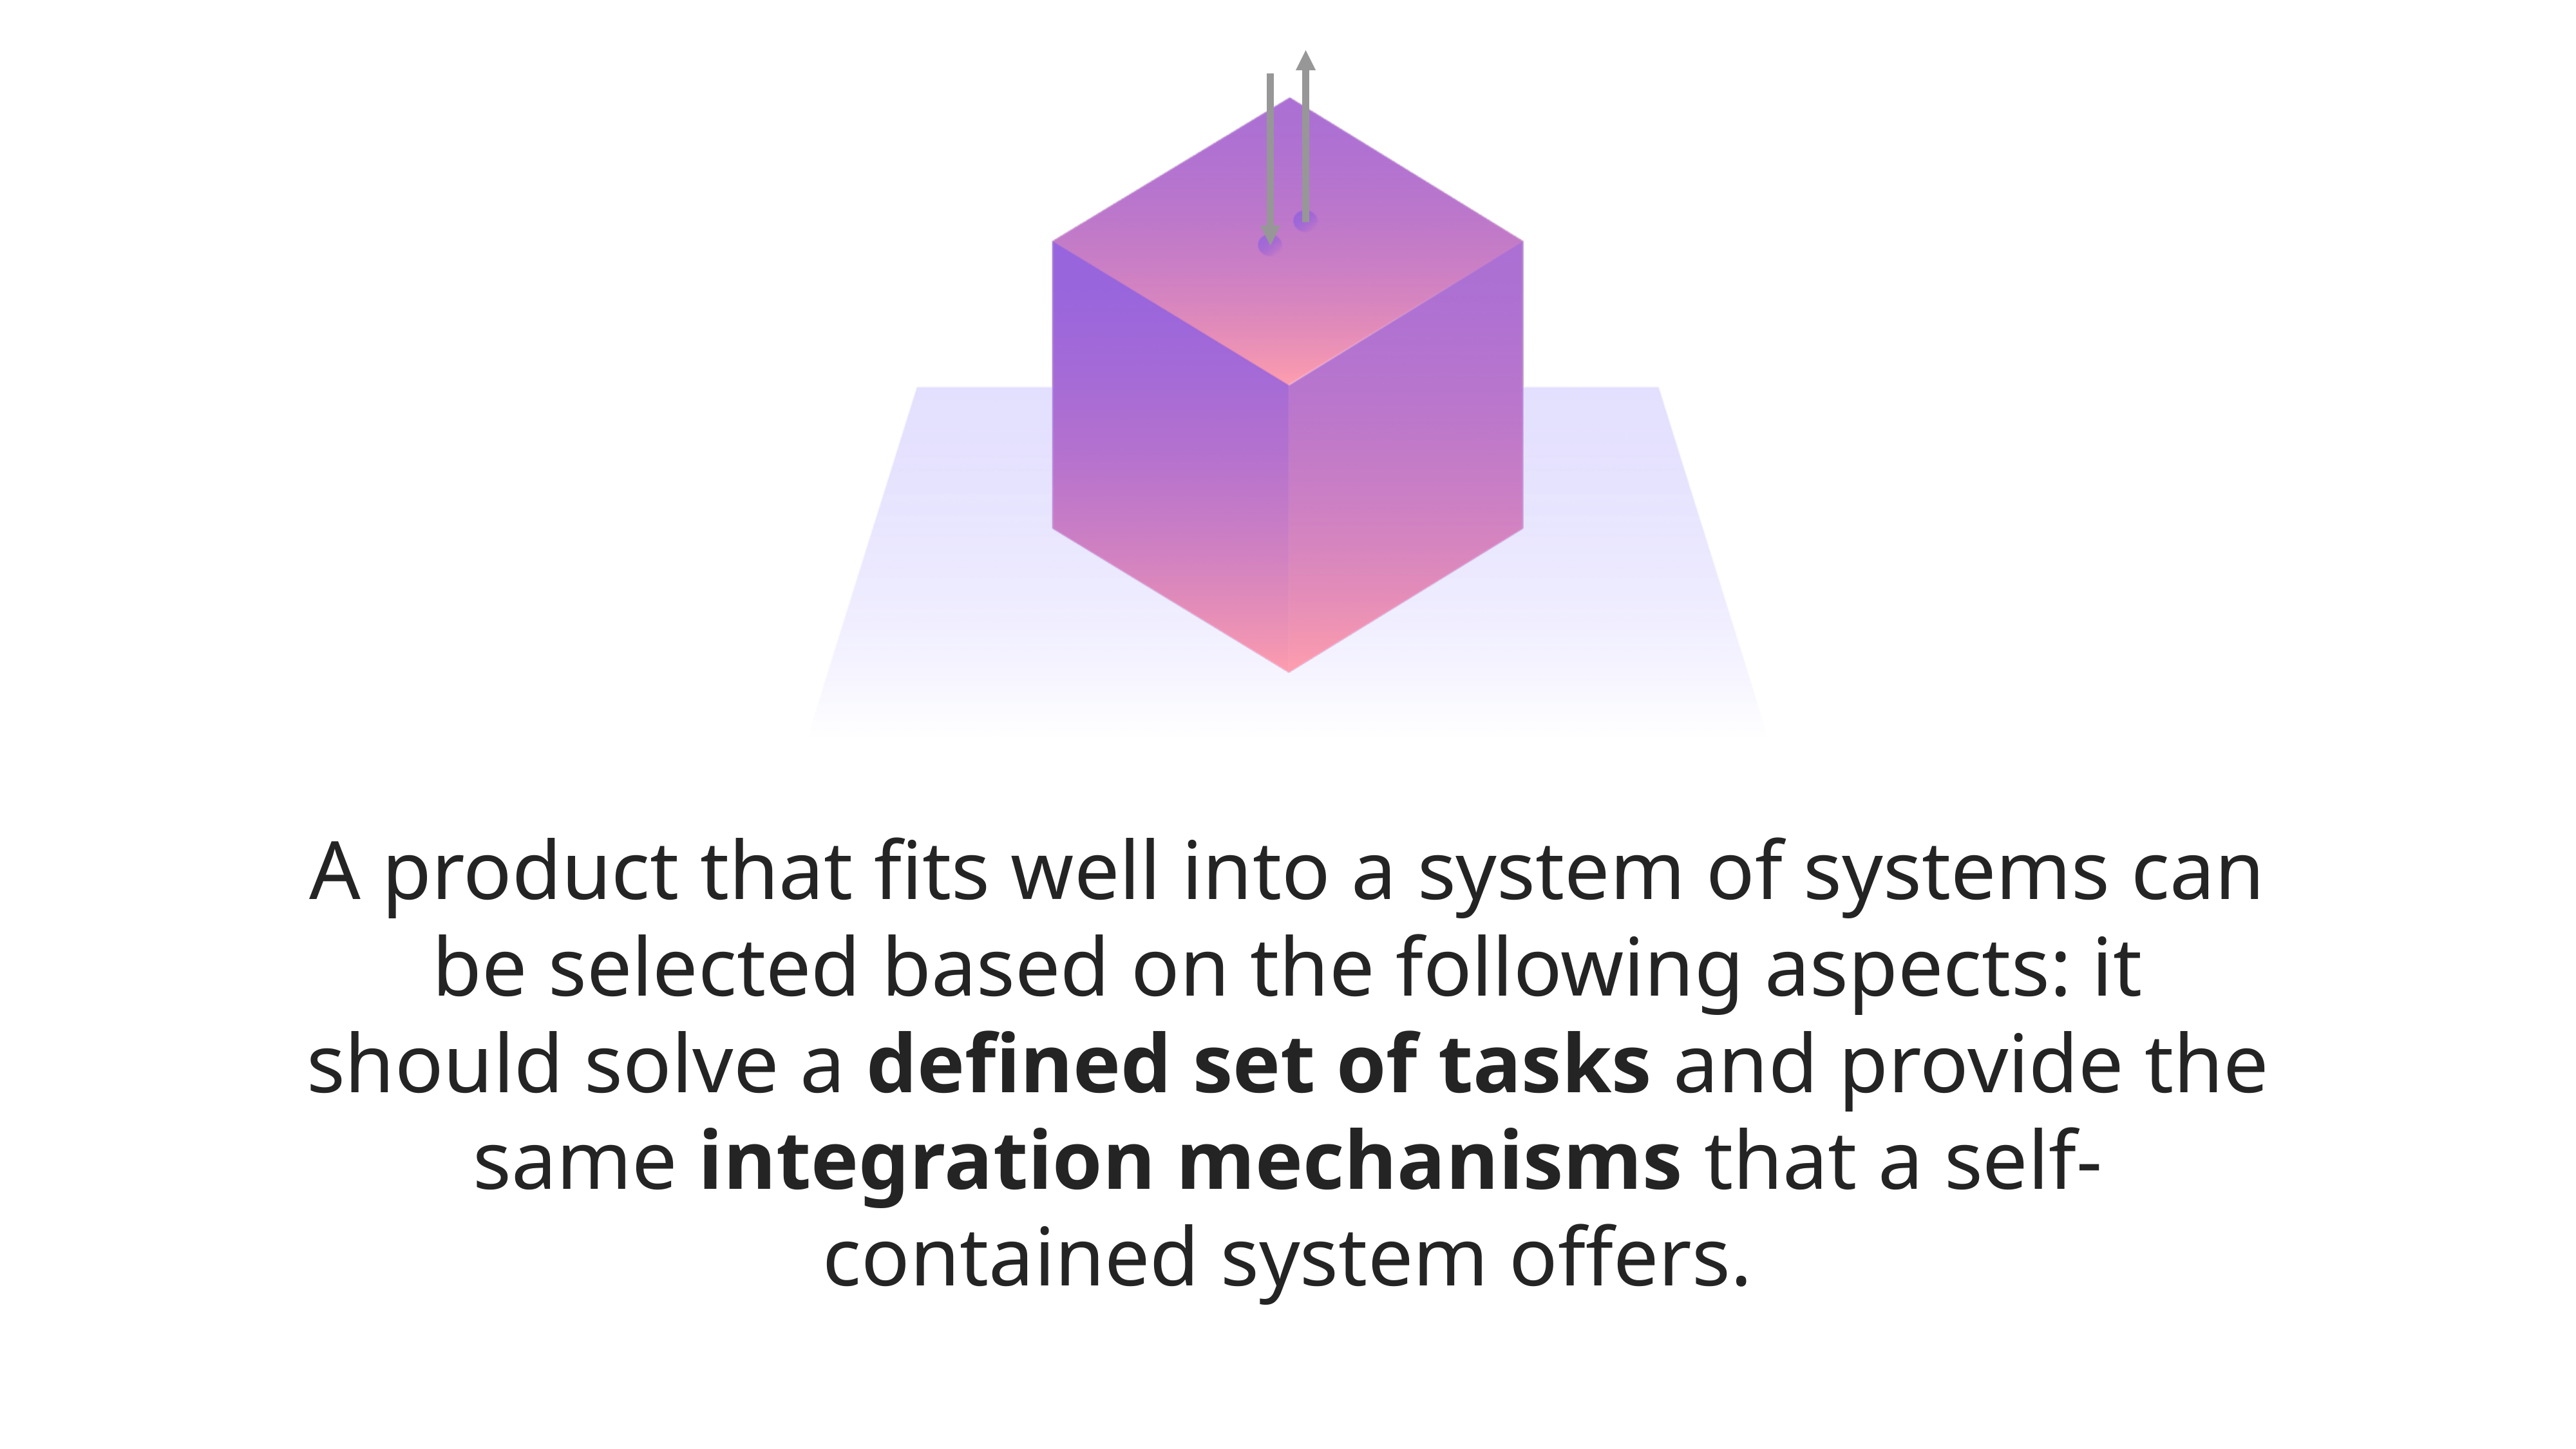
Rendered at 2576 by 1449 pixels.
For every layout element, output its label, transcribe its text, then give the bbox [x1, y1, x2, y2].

list A product that fits well into a system of systems can be selected based on the following aspects: it should solve a defined set of tasks and provide the same integration mechanisms that a self-contained system offers. [300, 775, 2276, 1345]
text_box [1302, 50, 1310, 97]
picture [806, 97, 1770, 741]
